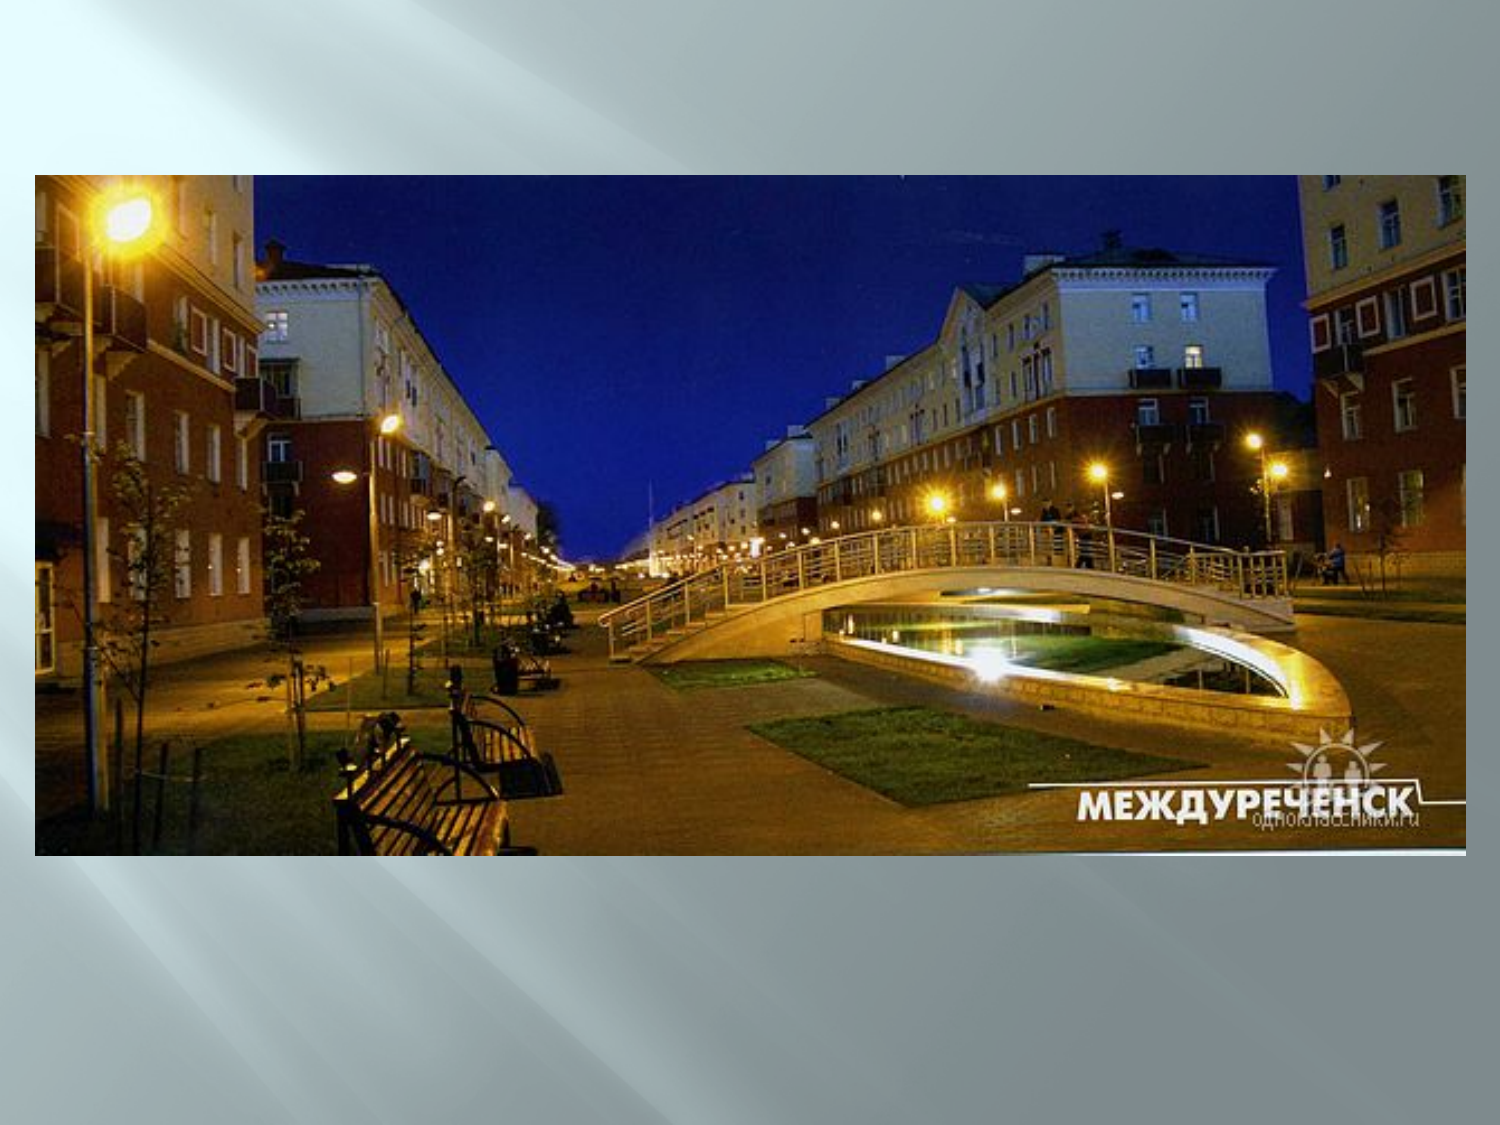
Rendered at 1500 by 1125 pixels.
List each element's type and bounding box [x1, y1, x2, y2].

picture [34, 175, 1466, 856]
